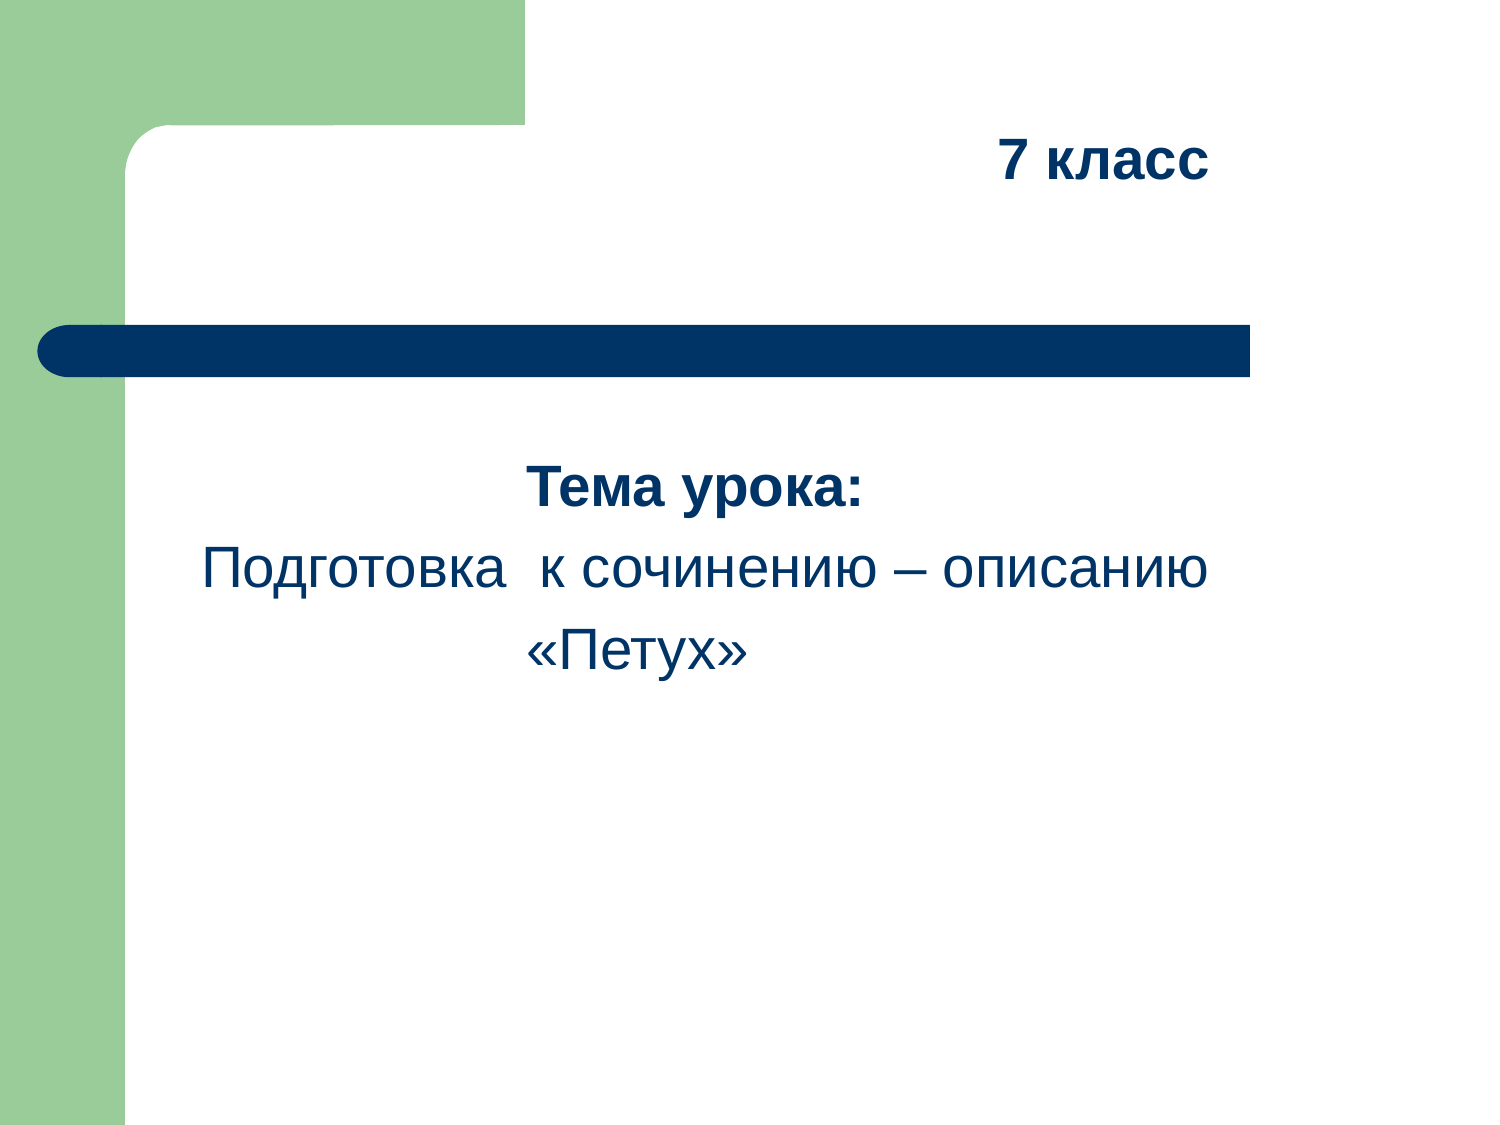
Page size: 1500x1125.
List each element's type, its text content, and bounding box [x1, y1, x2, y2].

list 7 класс Тема урока: Подготовка к сочинению – описанию «Петух» [88, 113, 1439, 838]
